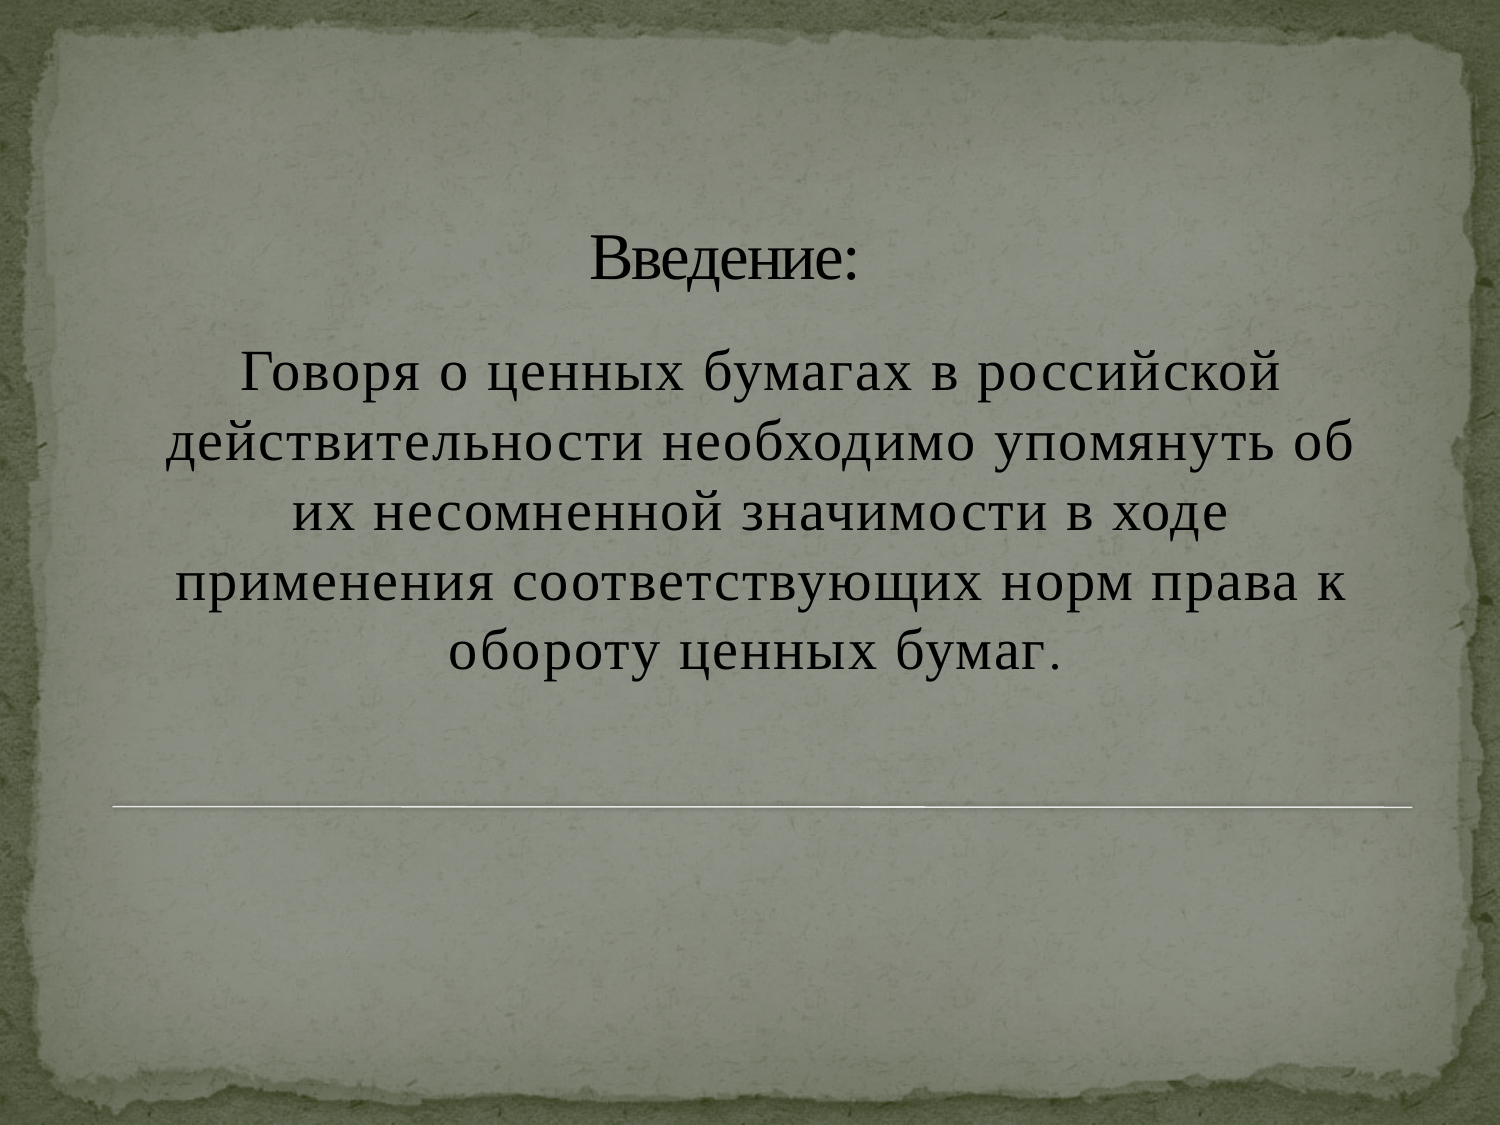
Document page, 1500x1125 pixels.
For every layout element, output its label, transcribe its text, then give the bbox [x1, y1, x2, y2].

title Введение: [74, 74, 1375, 300]
list Говоря о ценных бумагах в российской действительности необходимо упомянуть об их несомненной значимости в ходе применения соответствующих норм права к обороту ценных бумаг. [112, 324, 1413, 975]
